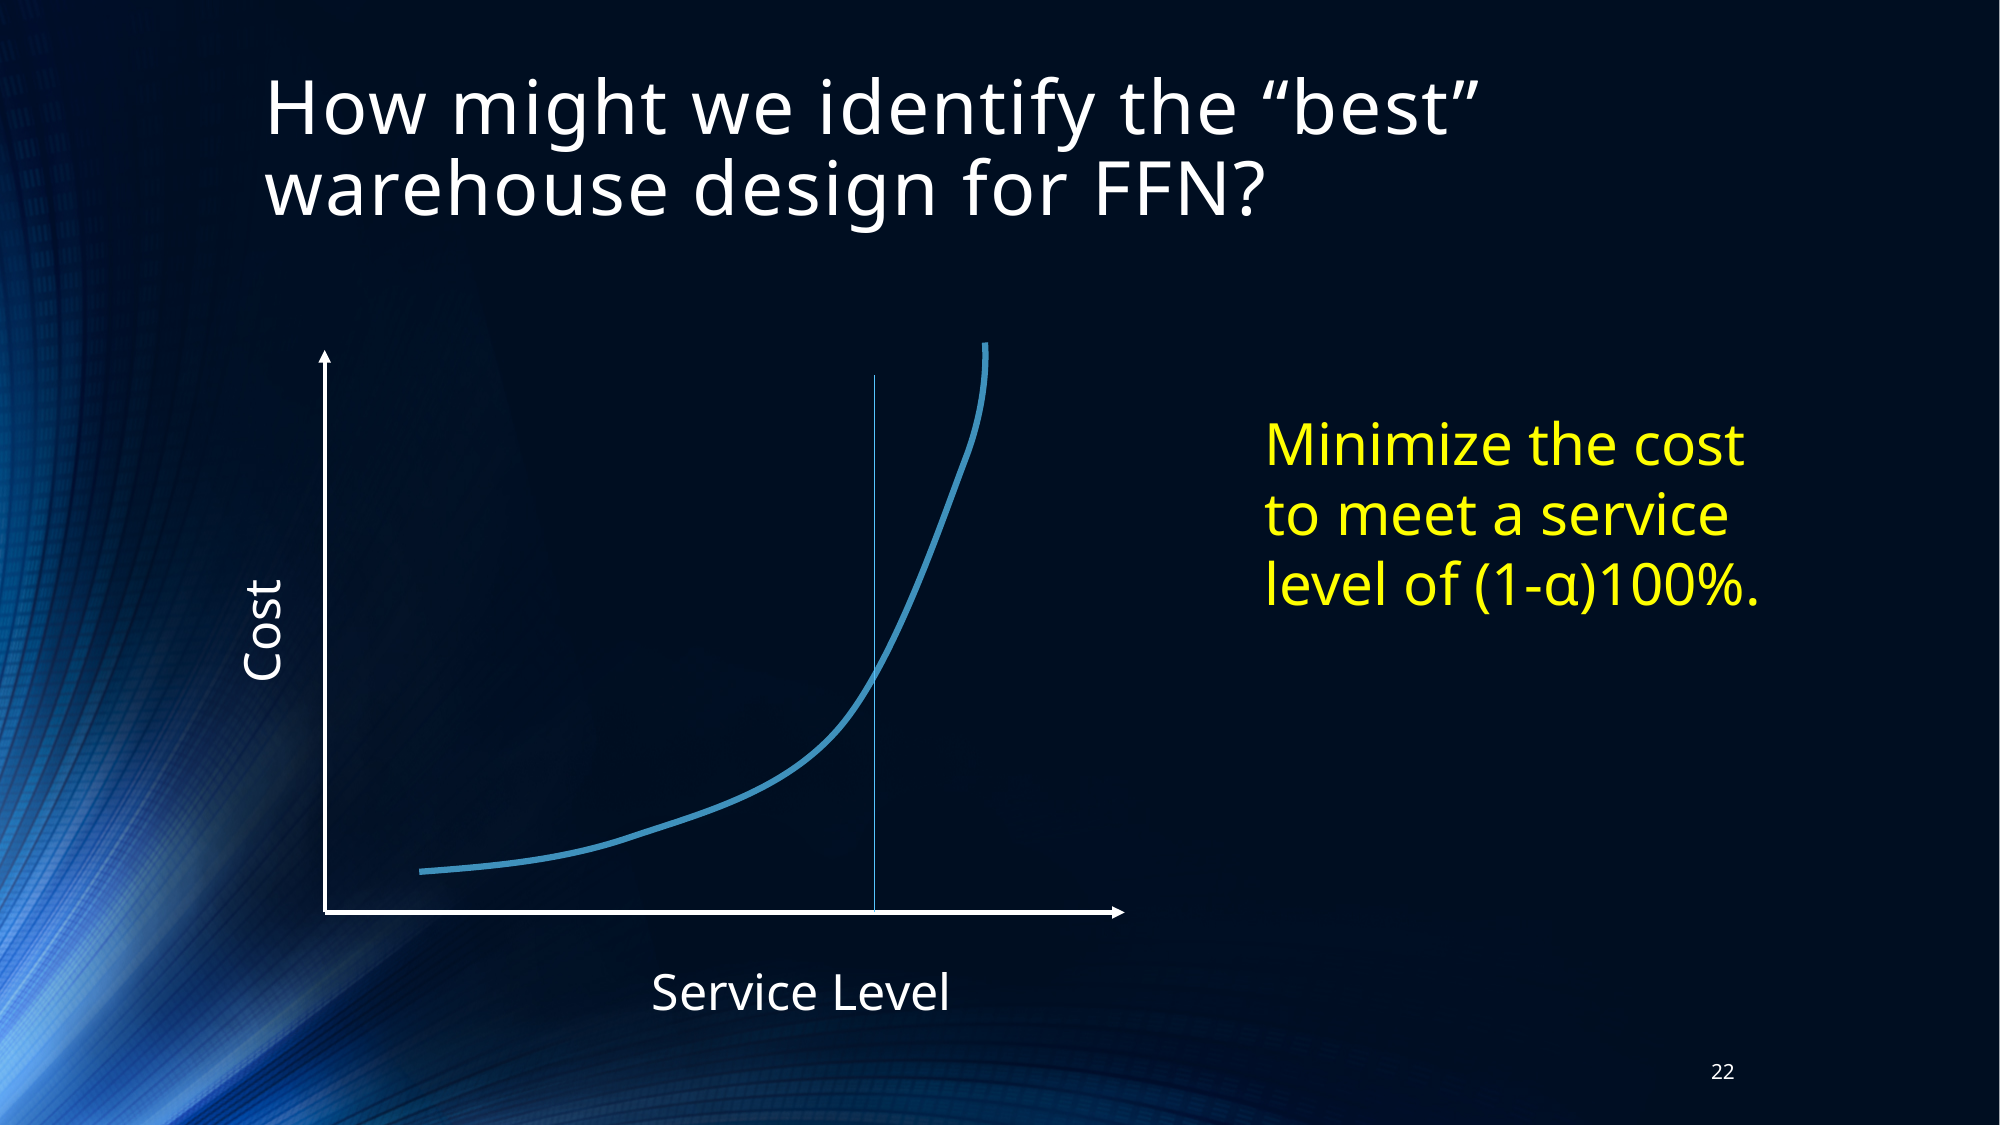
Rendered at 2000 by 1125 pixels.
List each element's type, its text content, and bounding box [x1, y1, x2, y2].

picture [0, 0, 2000, 1125]
slide_number 22 [1612, 1050, 1750, 1096]
text_box [419, 446, 874, 873]
text_box [875, 342, 987, 677]
title How might we identify the “best” warehouse design for FFN? [249, 62, 1750, 288]
text_box Service Level [636, 953, 967, 1028]
text_box Minimize the cost to meet a service level of (1-α)100%. [1249, 399, 1813, 625]
text_box Cost [222, 564, 298, 698]
